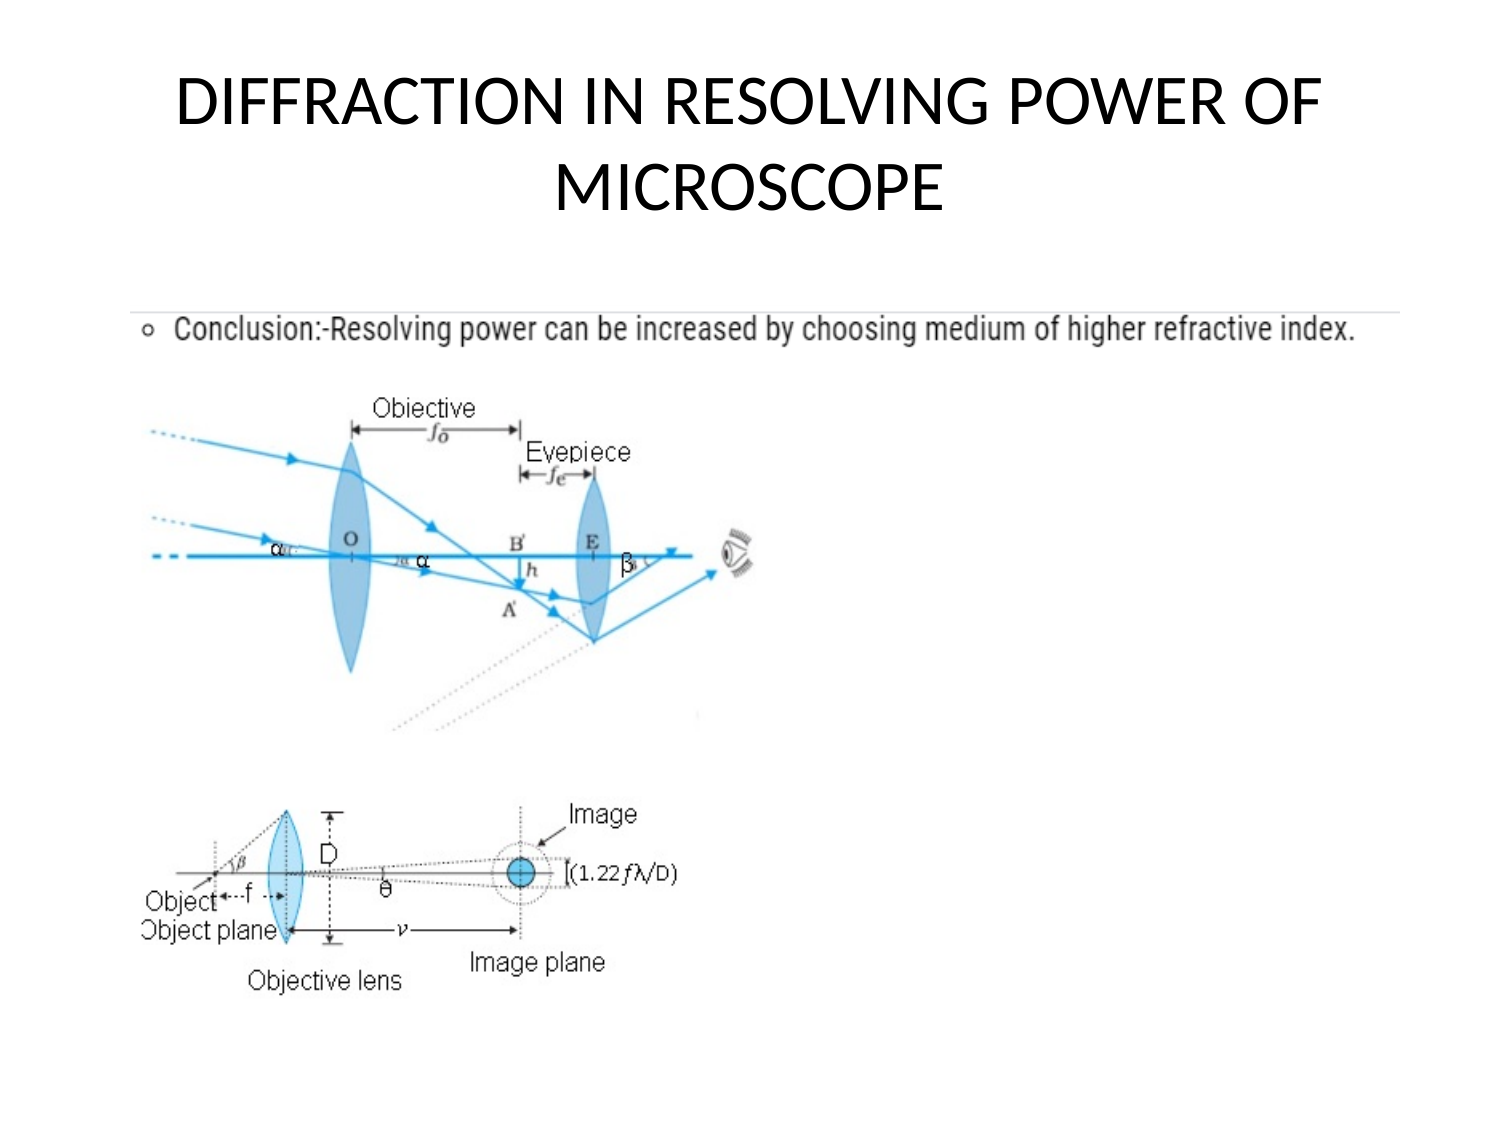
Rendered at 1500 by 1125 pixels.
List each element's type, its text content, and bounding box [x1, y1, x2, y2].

title DIFFRACTION IN RESOLVING POWER OF MICROSCOPE [75, 45, 1425, 233]
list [129, 305, 1401, 1013]
